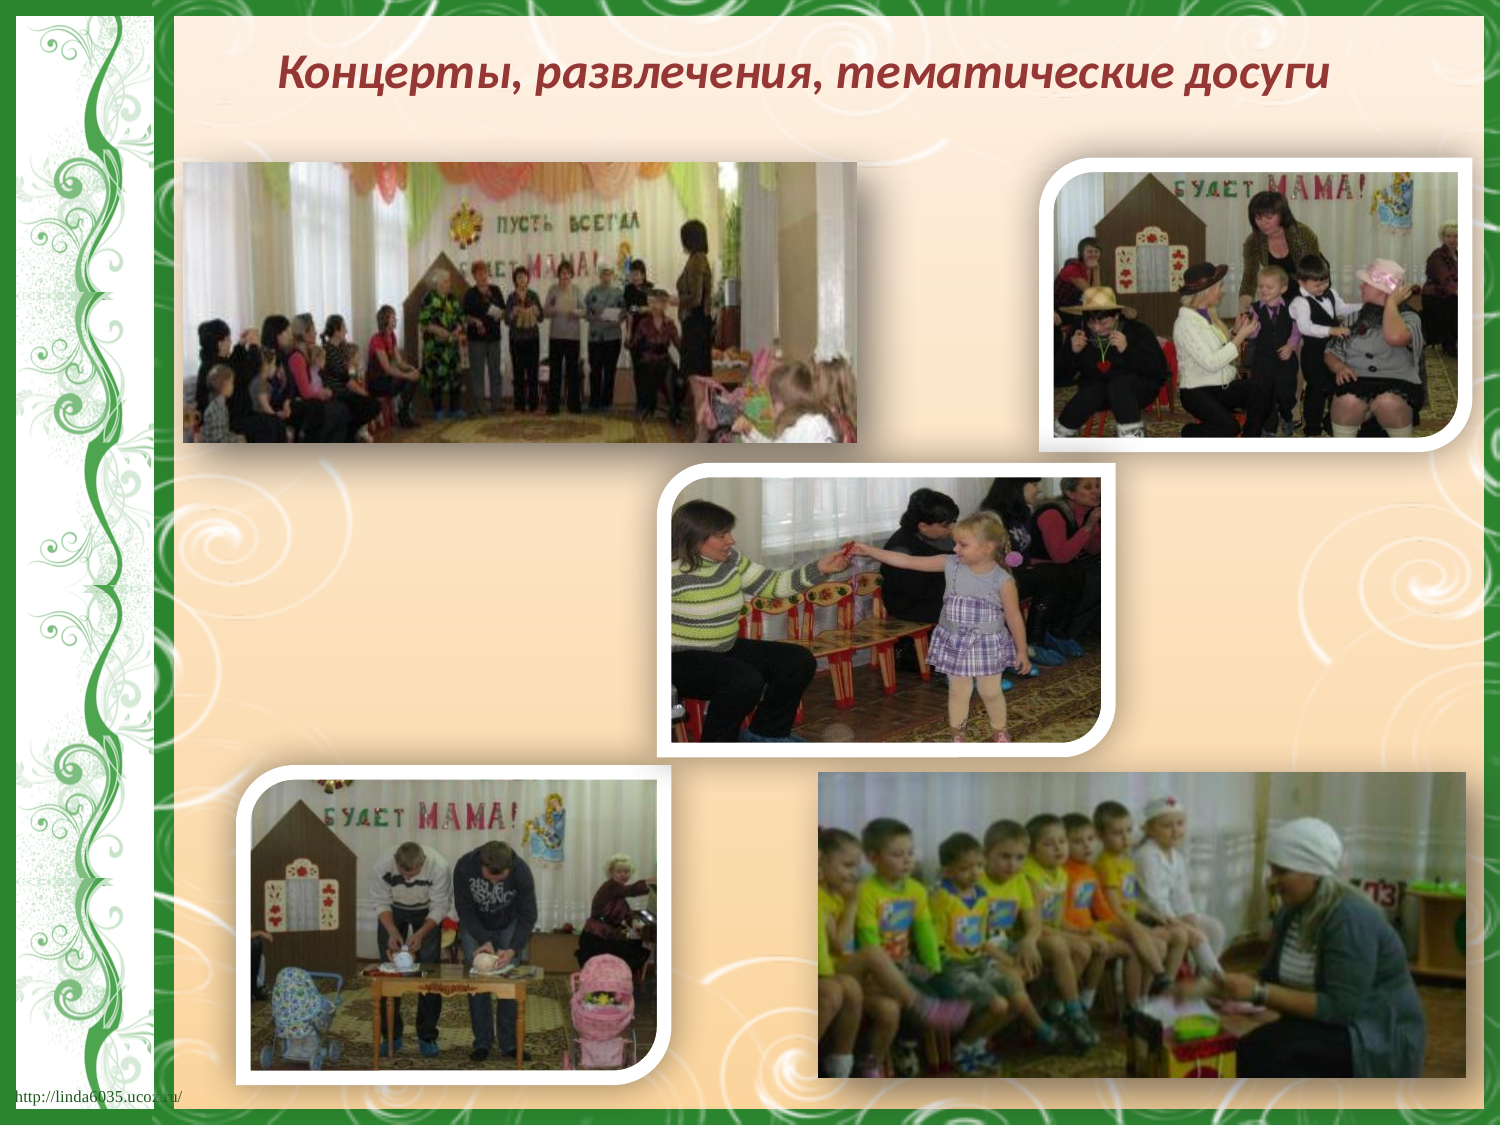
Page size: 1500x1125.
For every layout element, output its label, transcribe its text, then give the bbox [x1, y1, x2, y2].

title Концерты, развлечения, тематические досуги [183, 30, 1425, 173]
picture [152, 0, 1500, 1125]
